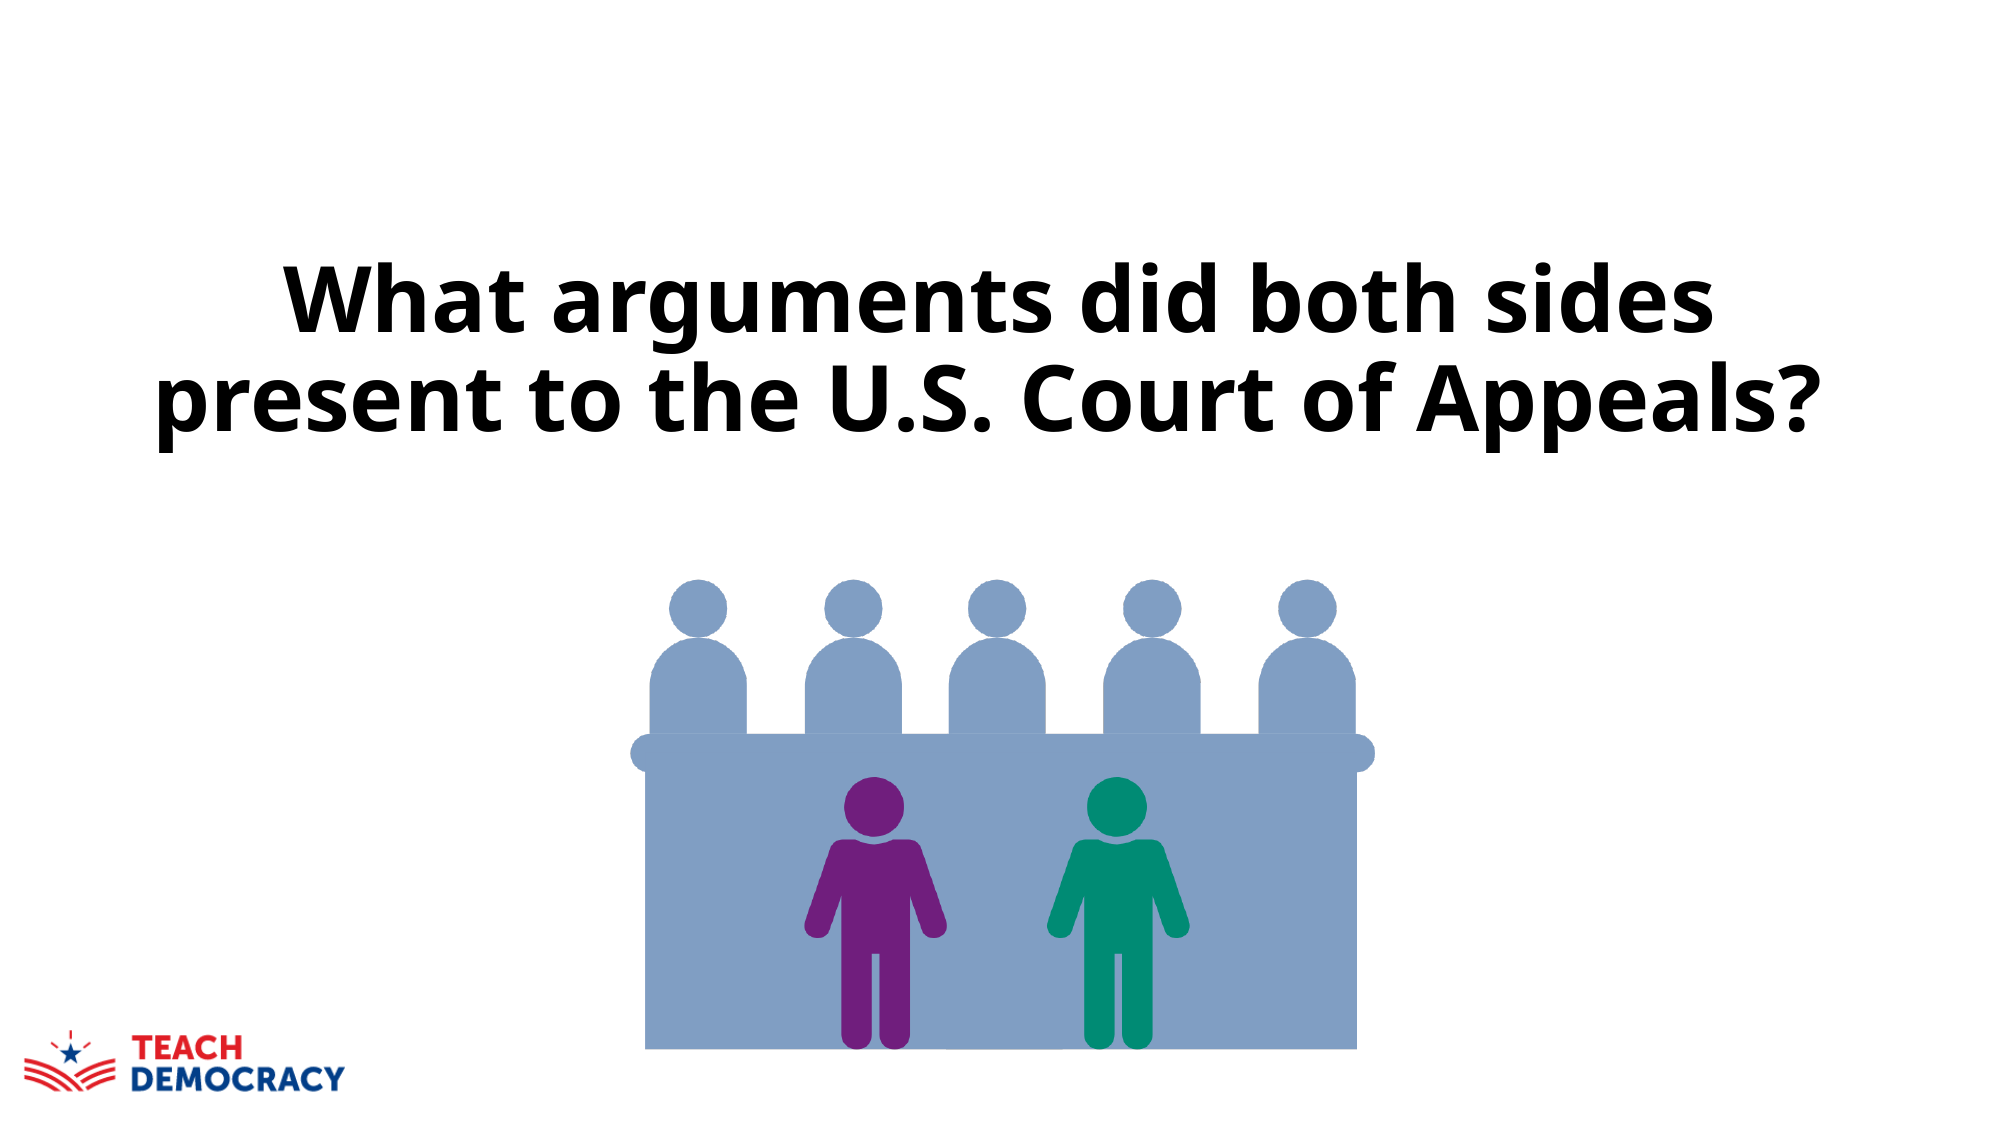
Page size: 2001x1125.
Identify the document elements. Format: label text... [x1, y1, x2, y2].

title What arguments did both sides present to the U.S. Court of Appeals? [137, 122, 1863, 584]
picture [0, 0, 2001, 1125]
